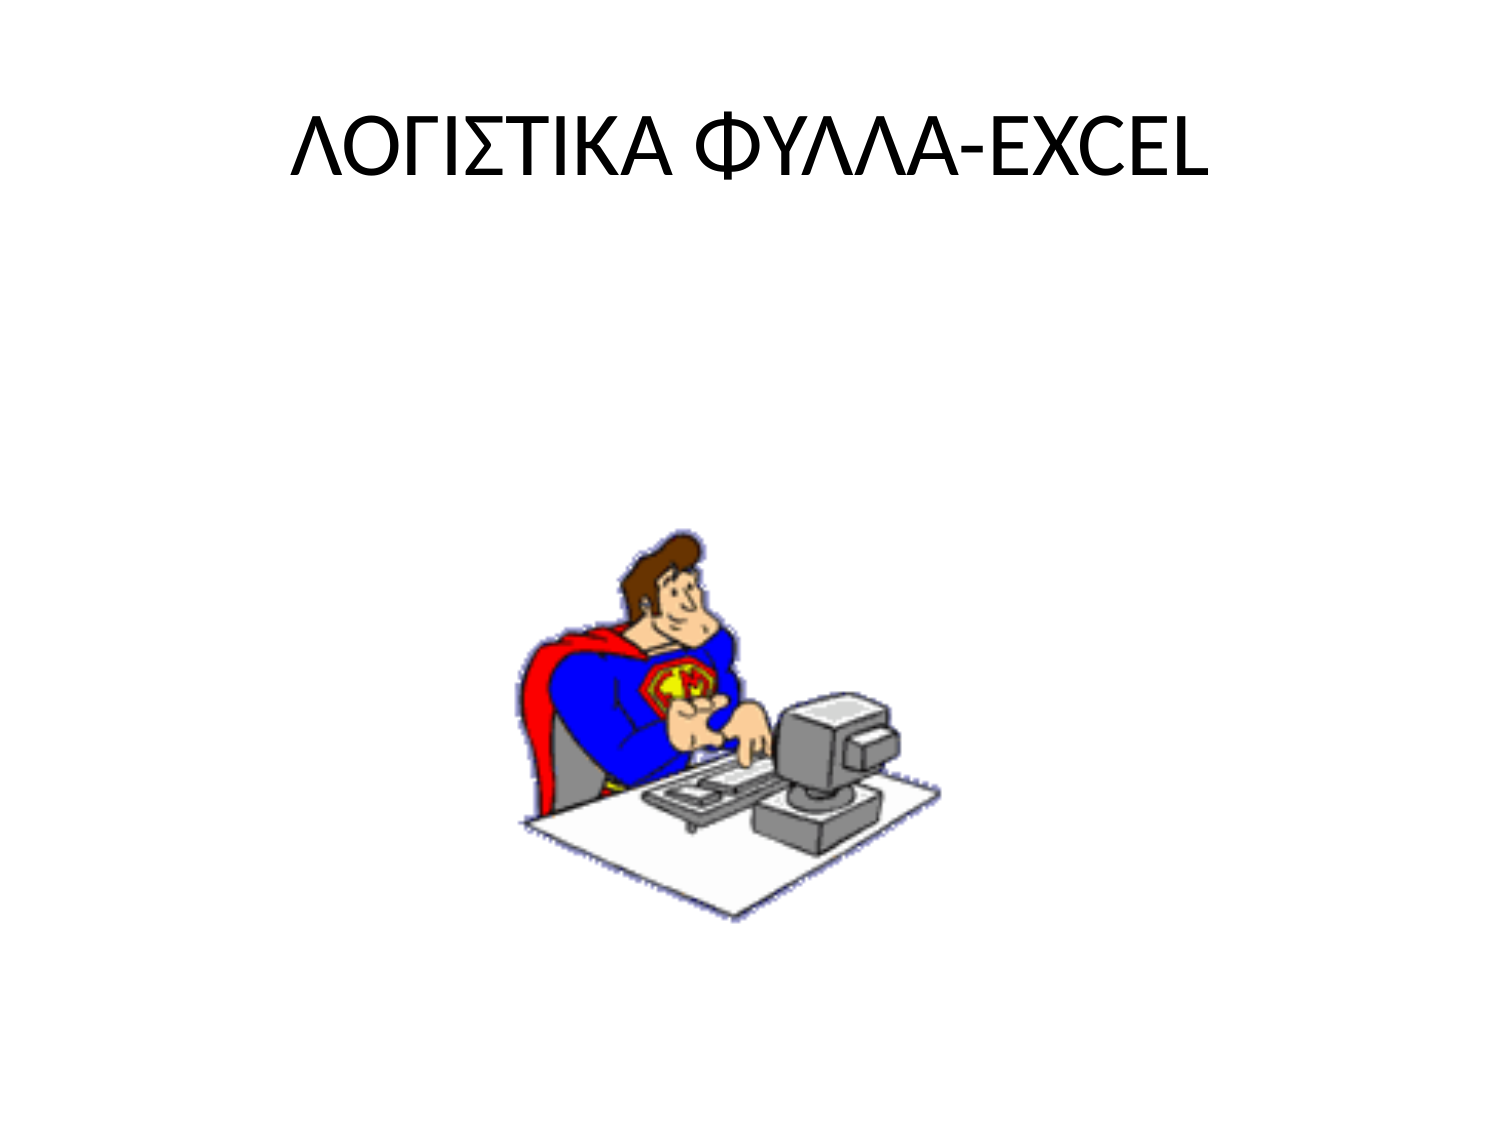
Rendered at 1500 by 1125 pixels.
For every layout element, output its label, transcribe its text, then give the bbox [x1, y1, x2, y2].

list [513, 526, 948, 928]
title ΛΟΓΙΣΤΙΚΑ ΦΥΛΛΑ-EXCEL [75, 45, 1425, 233]
